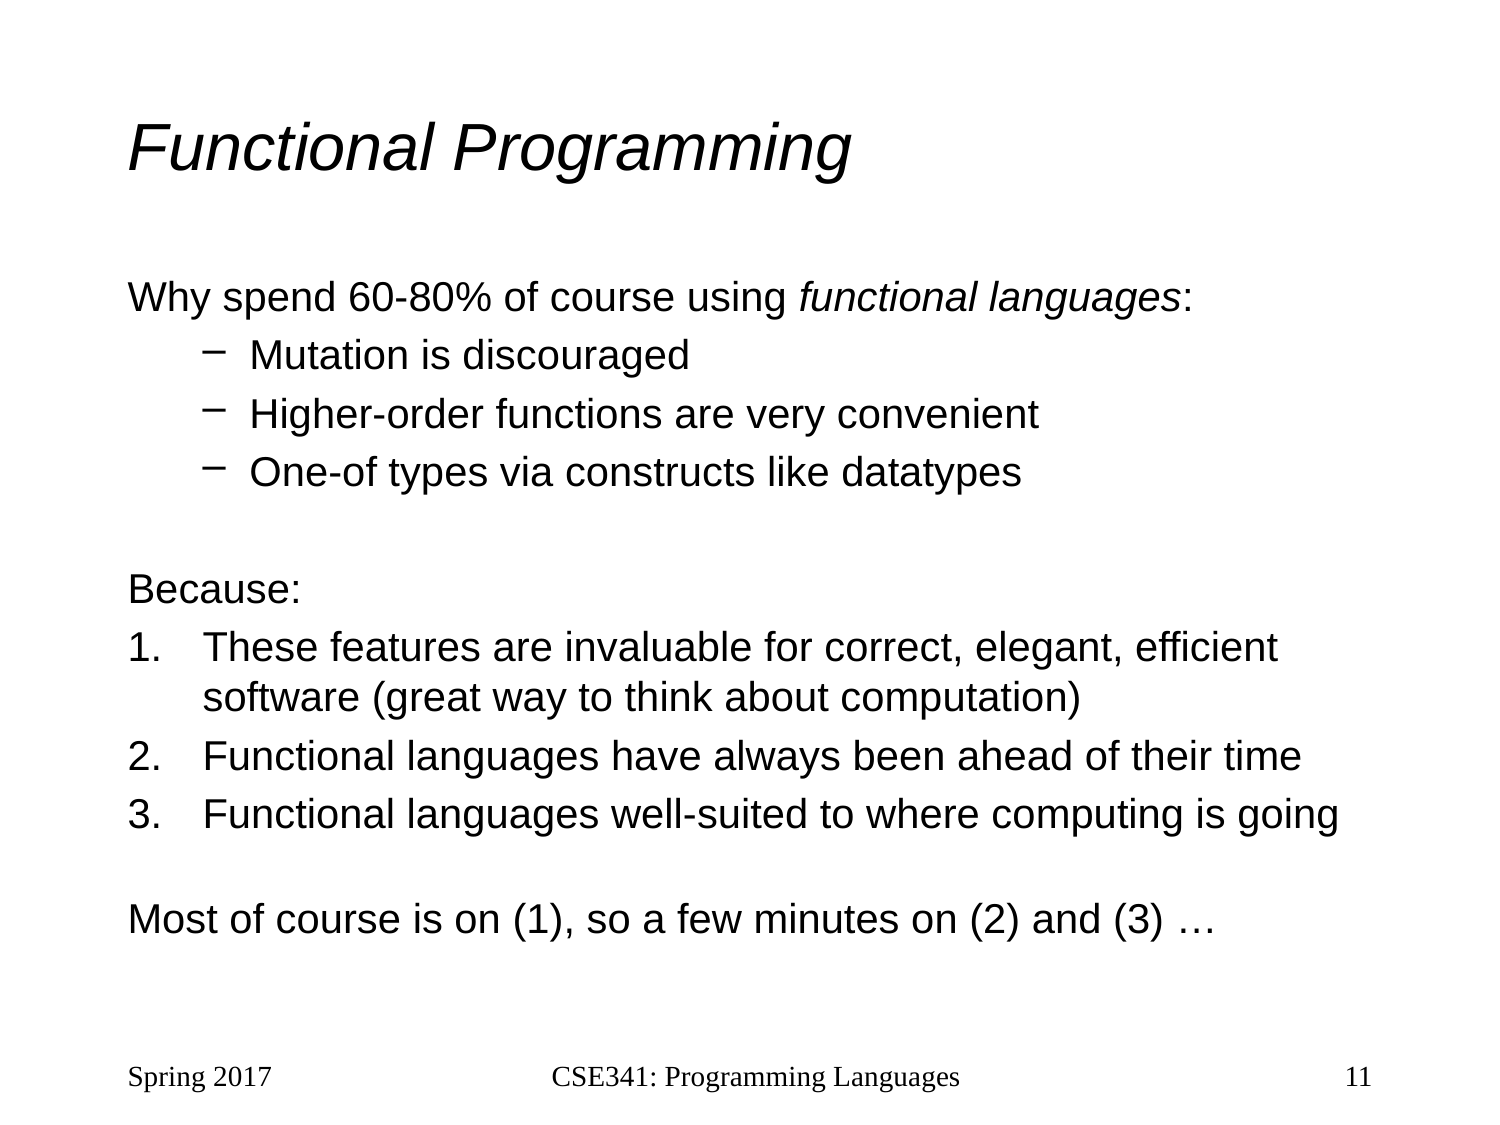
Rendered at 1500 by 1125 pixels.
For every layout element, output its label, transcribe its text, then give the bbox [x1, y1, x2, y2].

slide_number 11 [1074, 1049, 1388, 1125]
slide_number Spring 2017 [112, 1049, 426, 1125]
footer CSE341: Programming Languages [474, 1049, 1038, 1125]
list Why spend 60-80% of course using functional languages: Mutation is discouraged Higher-order functions are very convenient One-of types via constructs like datatypes Because: These features are invaluable for correct, elegant, efficient software (great way to think about computation) Functional languages have always been ahead of their time Functional languages well-suited to where computing is going Most of course is on (1), so a few minutes on (2) and (3) … [112, 262, 1388, 1001]
title Functional Programming [112, 49, 1388, 238]
